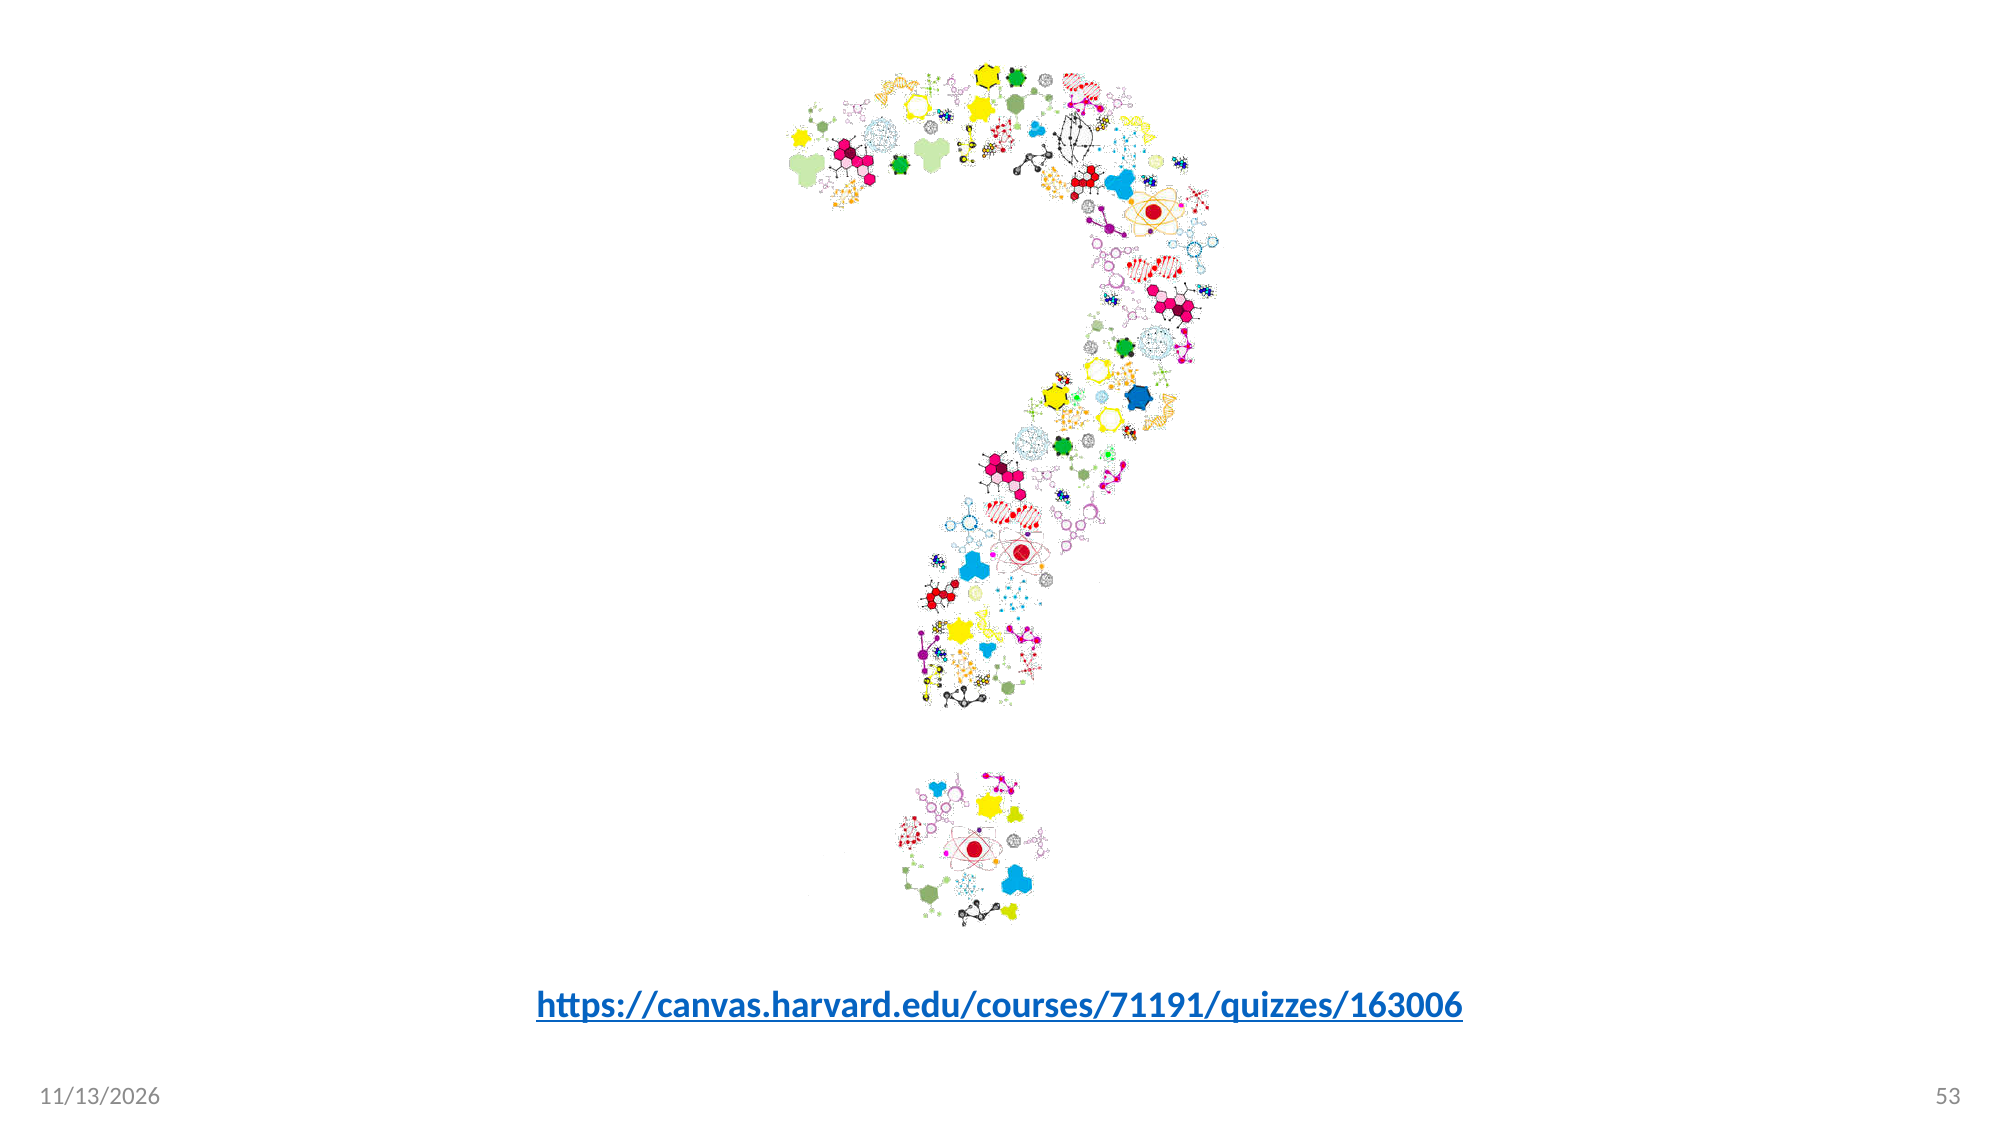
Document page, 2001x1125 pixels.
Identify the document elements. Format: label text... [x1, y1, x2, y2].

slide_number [39, 1064, 490, 1125]
slide_number 53 [1510, 1064, 1961, 1125]
text_box https://canvas.harvard.edu/courses/71191/quizzes/163006 [521, 972, 1479, 1033]
picture [771, 54, 1229, 940]
